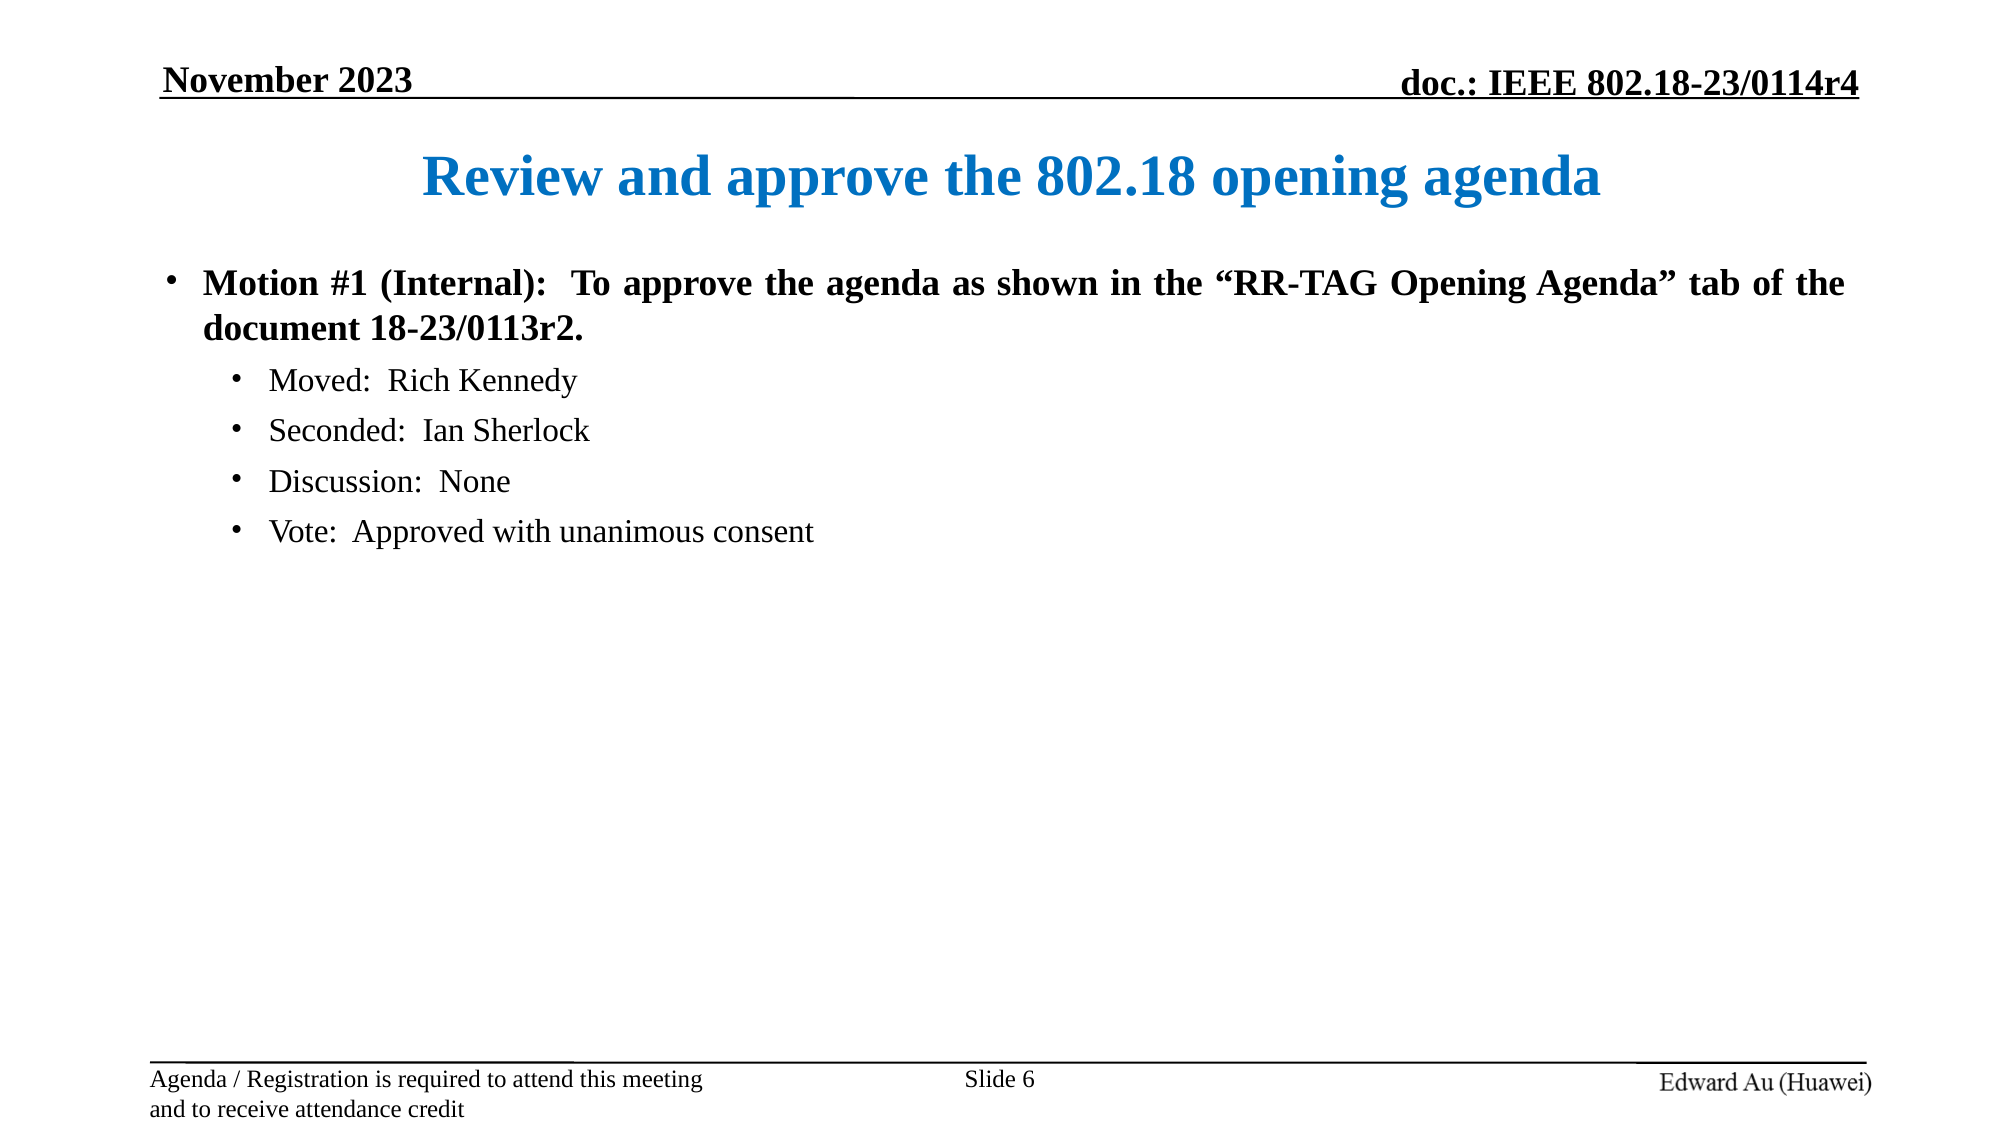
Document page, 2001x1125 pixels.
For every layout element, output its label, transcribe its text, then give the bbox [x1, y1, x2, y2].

picture [1174, 1058, 1887, 1113]
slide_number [162, 54, 663, 99]
title Review and approve the 802.18 opening agenda [162, 99, 1864, 246]
list Motion #1 (Internal): To approve the agenda as shown in the “RR-TAG Opening Agenda” tab of the document 18-23/0113r2. Moved: Rich Kennedy Seconded: Ian Sherlock Discussion: None Vote: Approved with unanimous consent [149, 250, 1882, 926]
slide_number Slide 6 [933, 1061, 1067, 1123]
